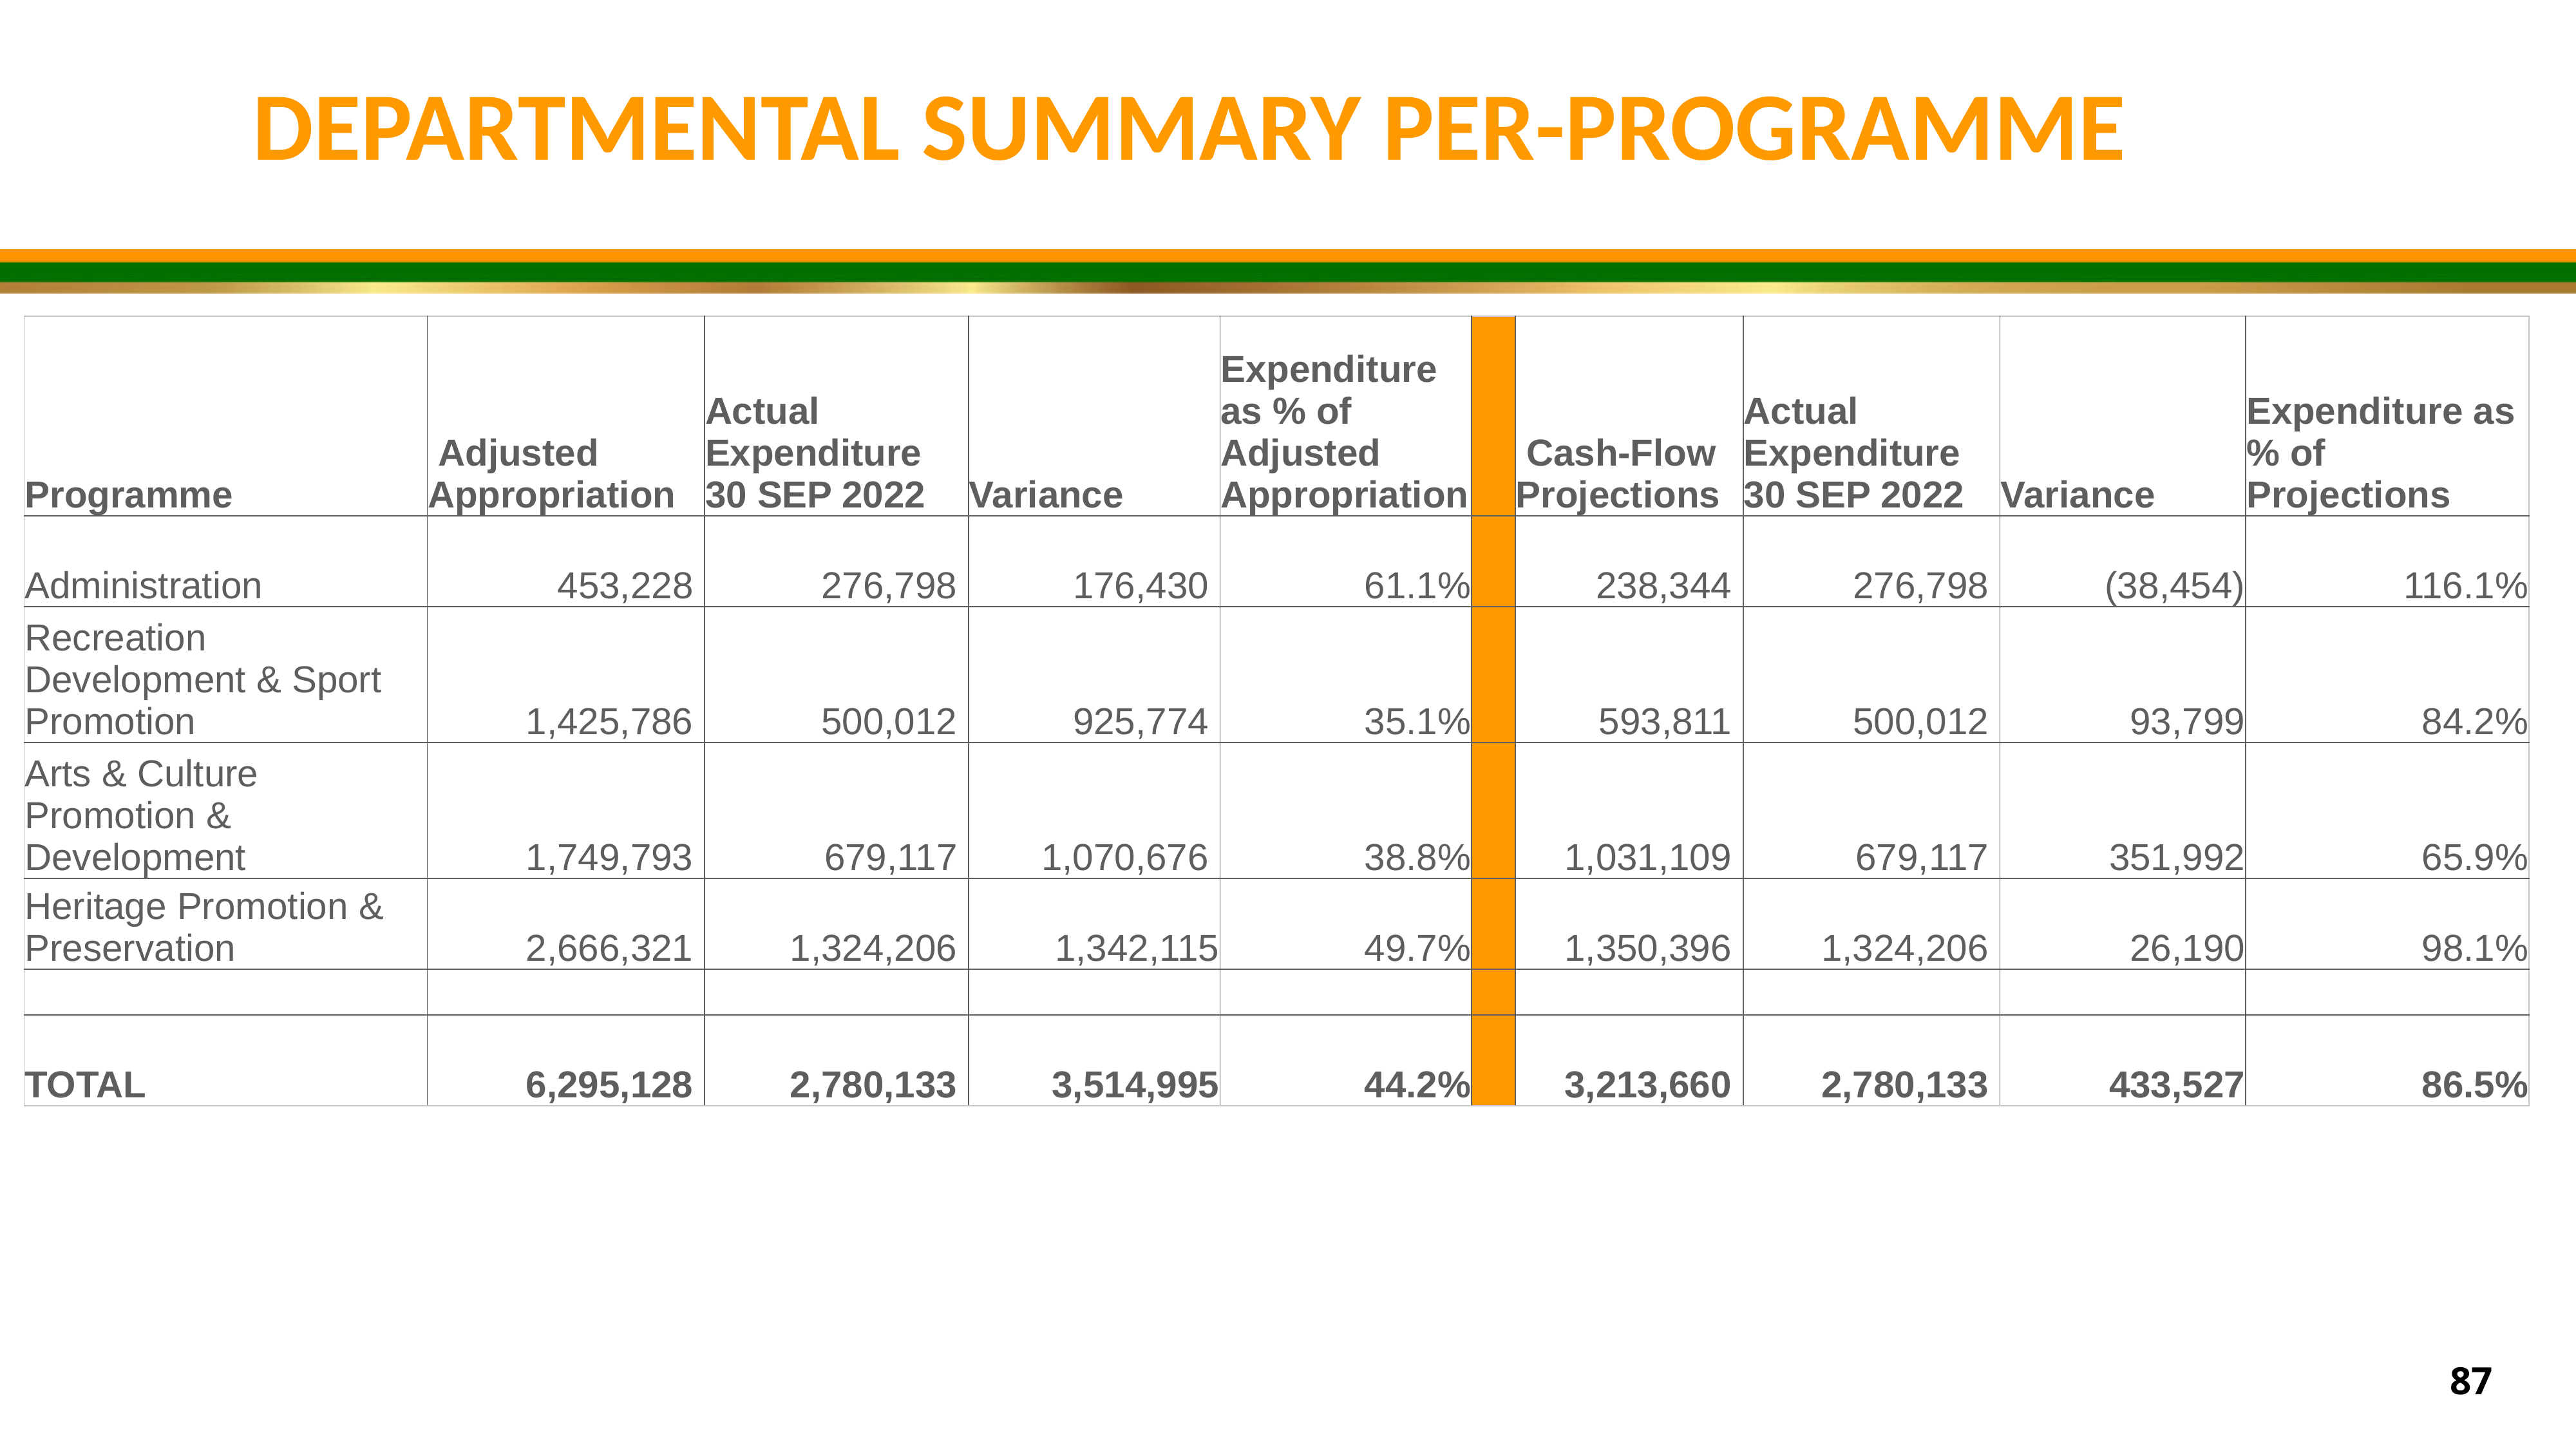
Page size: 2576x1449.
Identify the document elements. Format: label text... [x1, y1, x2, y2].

table_header Expenditure as % of Adjusted Appropriation [1220, 317, 1471, 515]
table_cell [1516, 970, 1743, 1014]
table_cell [1472, 970, 1515, 1014]
table_cell 1,749,793 [428, 743, 704, 878]
table_cell [1220, 970, 1471, 1014]
table_cell [1472, 607, 1515, 742]
table_cell [1744, 970, 2000, 1014]
text_box DEPARTMENTAL SUMMARY PER-PROGRAMME [94, 59, 2307, 185]
text_box 87 [2441, 1352, 2503, 1406]
table_cell [24, 970, 427, 1014]
table_cell 84.2% [2246, 607, 2528, 742]
table_cell 98.1% [2246, 879, 2528, 969]
table_cell 2,780,133 [705, 1016, 968, 1105]
table_cell 3,213,660 [1516, 1016, 1743, 1105]
table_cell Recreation Development & Sport Promotion [24, 607, 427, 742]
table_cell 49.7% [1220, 879, 1471, 969]
table_cell 38.8% [1220, 743, 1471, 878]
table_cell [1472, 879, 1515, 969]
table_cell 86.5% [2246, 1016, 2528, 1105]
table_cell 238,344 [1516, 516, 1743, 606]
table_cell Heritage Promotion & Preservation [24, 879, 427, 969]
table_cell 2,780,133 [1744, 1016, 2000, 1105]
table_cell 116.1% [2246, 516, 2528, 606]
table_header Programme [24, 317, 427, 515]
table_cell [1472, 1016, 1515, 1105]
table_cell [428, 970, 704, 1014]
table_cell 61.1% [1220, 516, 1471, 606]
table_header Cash-Flow Projections [1516, 317, 1743, 515]
table_header Actual Expenditure 30 SEP 2022 [705, 317, 968, 515]
table_cell 6,295,128 [428, 1016, 704, 1105]
table_cell 593,811 [1516, 607, 1743, 742]
table_cell 1,342,115 [969, 879, 1220, 969]
table_cell 35.1% [1220, 607, 1471, 742]
table_cell 1,324,206 [1744, 879, 2000, 969]
table_cell [969, 970, 1220, 1014]
table_cell 276,798 [705, 516, 968, 606]
table_cell [1472, 516, 1515, 606]
table_cell 276,798 [1744, 516, 2000, 606]
table_header Expenditure as % of Projections [2246, 317, 2528, 515]
table_cell [2246, 970, 2528, 1014]
table_cell 1,425,786 [428, 607, 704, 742]
table_cell 1,324,206 [705, 879, 968, 969]
table_cell 176,430 [969, 516, 1220, 606]
table_cell 1,350,396 [1516, 879, 1743, 969]
table_cell 44.2% [1220, 1016, 1471, 1105]
table_cell 351,992 [2000, 743, 2245, 878]
table_cell 500,012 [1744, 607, 2000, 742]
table_cell (38,454) [2000, 516, 2245, 606]
table_cell 1,031,109 [1516, 743, 1743, 878]
table_header Actual Expenditure 30 SEP 2022 [1744, 317, 2000, 515]
table_cell 93,799 [2000, 607, 2245, 742]
table_cell 453,228 [428, 516, 704, 606]
table_cell 679,117 [705, 743, 968, 878]
table_header Variance [2000, 317, 2245, 515]
table_header Adjusted Appropriation [428, 317, 704, 515]
table_header Variance [969, 317, 1220, 515]
table_cell 500,012 [705, 607, 968, 742]
table_cell [2000, 970, 2245, 1014]
table_cell 3,514,995 [969, 1016, 1220, 1105]
table_cell 679,117 [1744, 743, 2000, 878]
table_cell 925,774 [969, 607, 1220, 742]
table_cell [705, 970, 968, 1014]
table_cell 65.9% [2246, 743, 2528, 878]
table_cell Administration [24, 516, 427, 606]
table_cell 26,190 [2000, 879, 2245, 969]
table_cell TOTAL [24, 1016, 427, 1105]
table_cell 1,070,676 [969, 743, 1220, 878]
table_cell 2,666,321 [428, 879, 704, 969]
table_cell Arts & Culture Promotion & Development [24, 743, 427, 878]
table_cell [1472, 743, 1515, 878]
table_header [1472, 317, 1515, 515]
picture [0, 249, 2576, 299]
table_cell 433,527 [2000, 1016, 2245, 1105]
